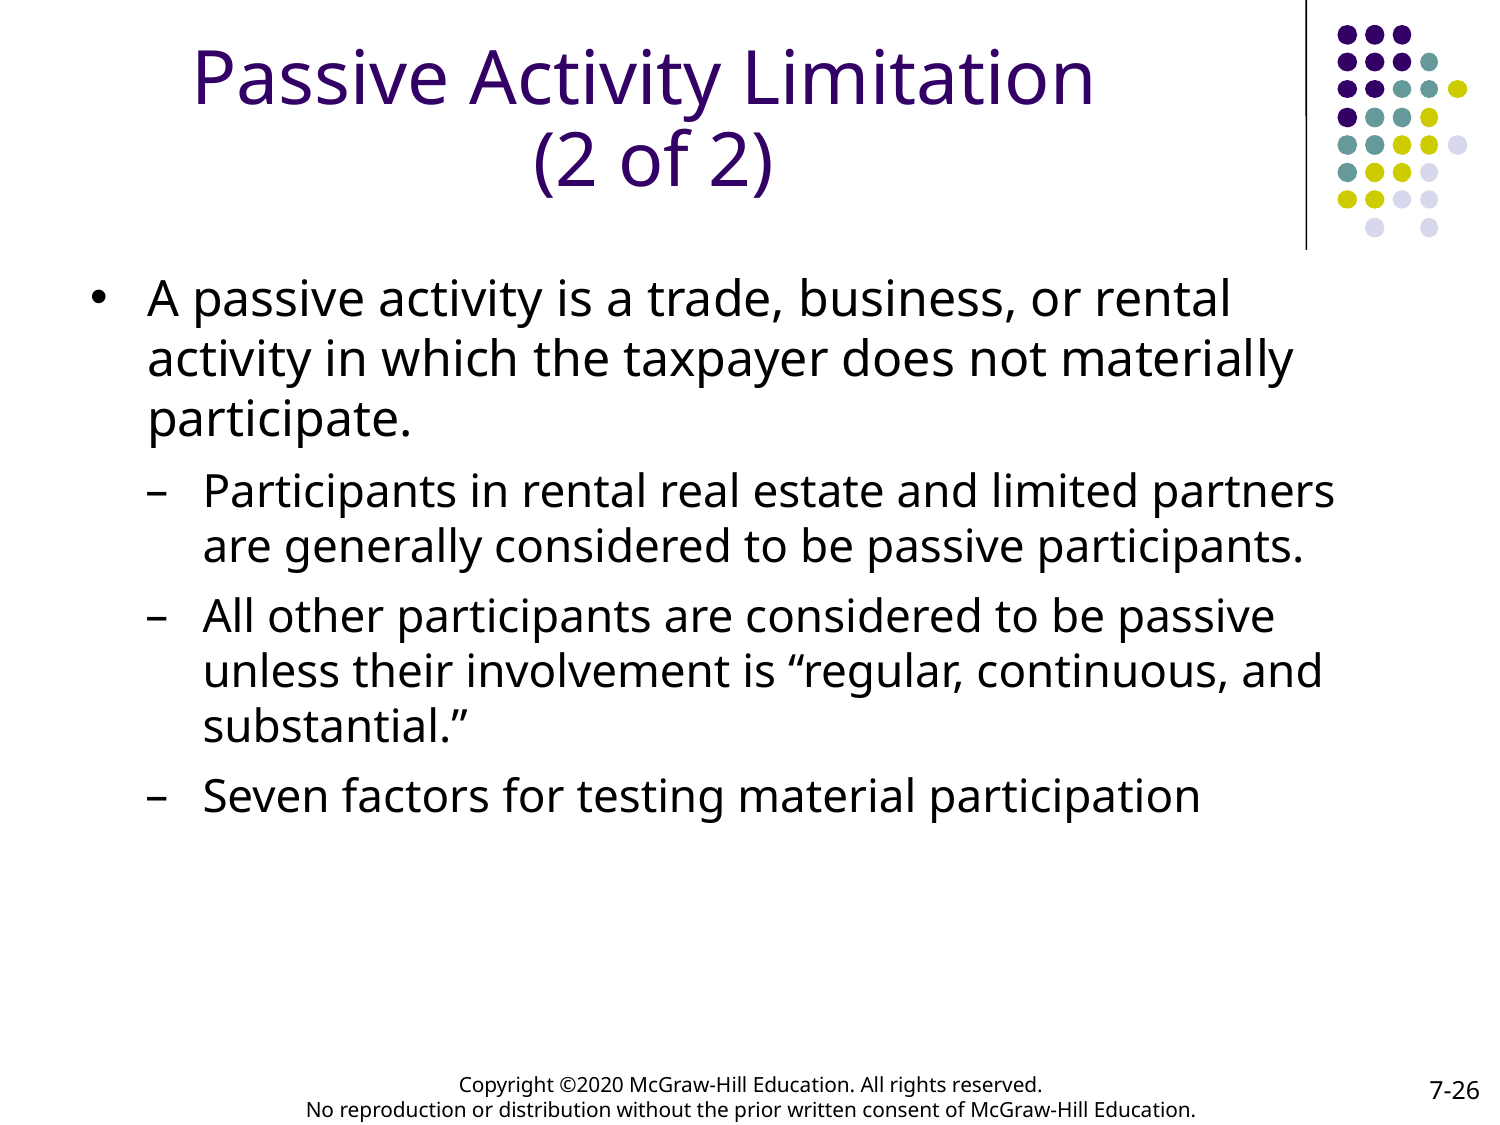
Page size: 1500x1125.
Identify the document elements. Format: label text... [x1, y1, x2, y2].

title Passive Activity Limitation (2 of 2) [32, 8, 1275, 234]
slide_number 7-26 [1345, 1061, 1496, 1122]
list A passive activity is a trade, business, or rental activity in which the taxpayer does not materially participate. Participants in rental real estate and limited partners are generally considered to be passive participants. All other participants are considered to be passive unless their involvement is “regular, continuous, and substantial.” Seven factors for testing material participation [75, 259, 1425, 1062]
